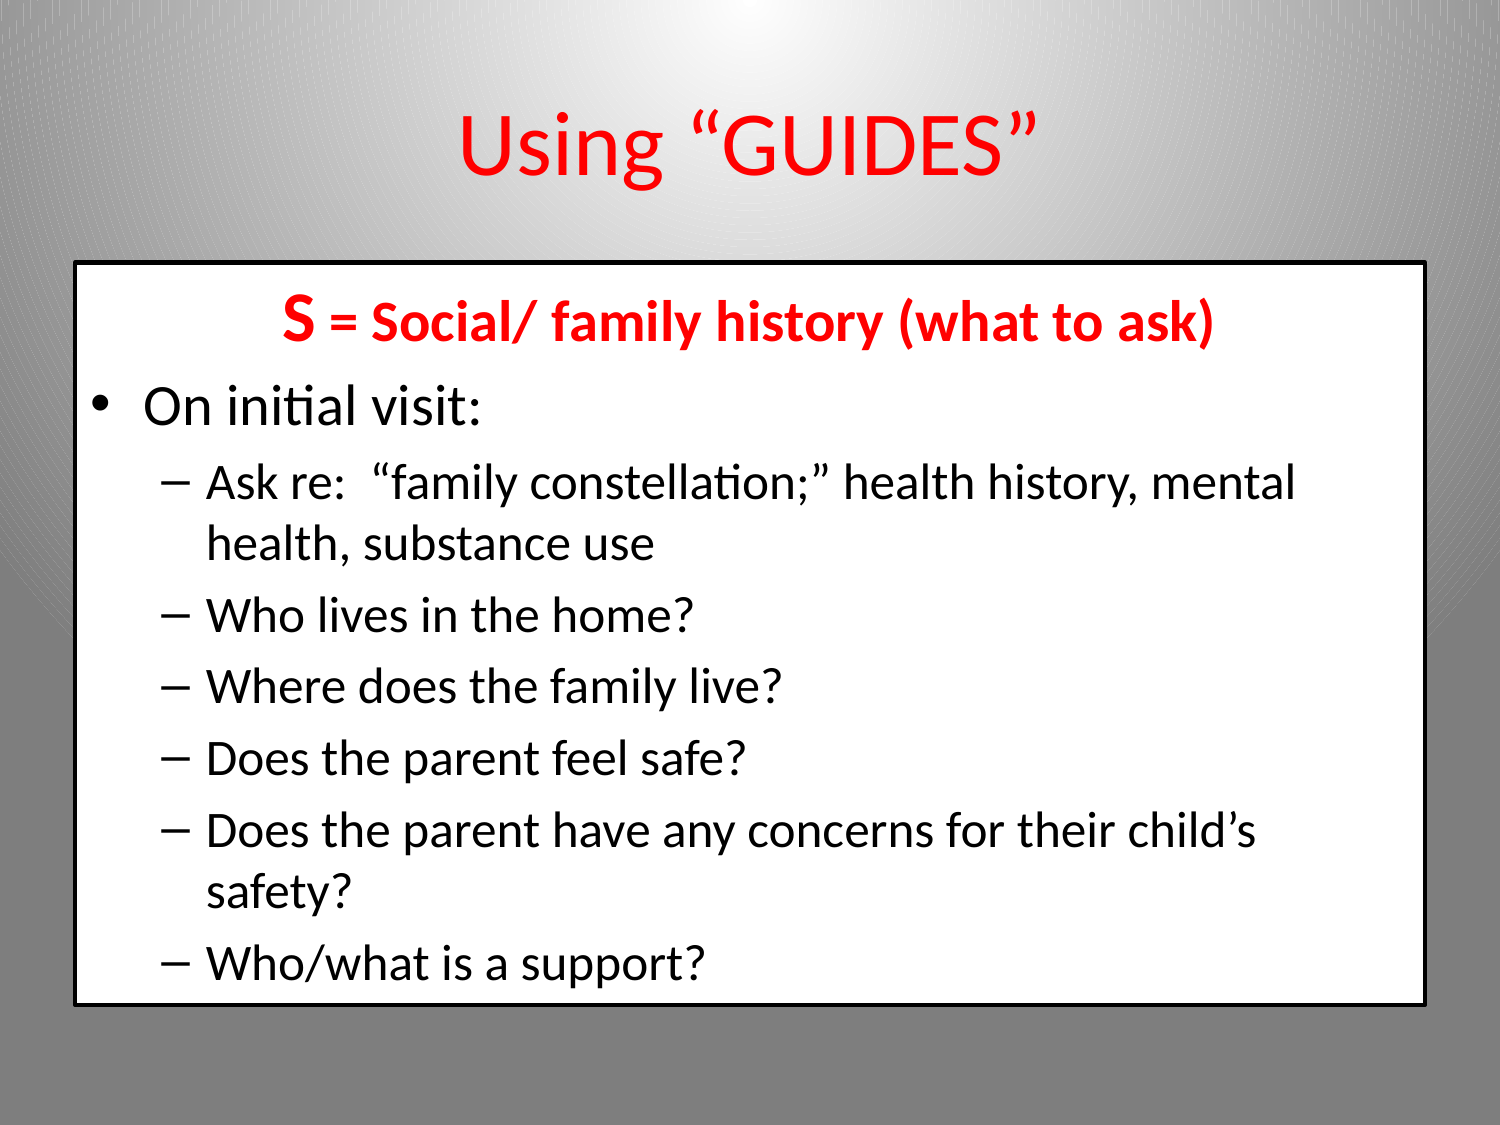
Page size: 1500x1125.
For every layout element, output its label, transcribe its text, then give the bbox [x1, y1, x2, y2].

title Using “GUIDES” [75, 45, 1425, 233]
list S = Social/ family history (what to ask) On initial visit: Ask re: “family constellation;” health history, mental health, substance use Who lives in the home? Where does the family live? Does the parent feel safe? Does the parent have any concerns for their child’s safety? Who/what is a support? [73, 260, 1427, 1007]
